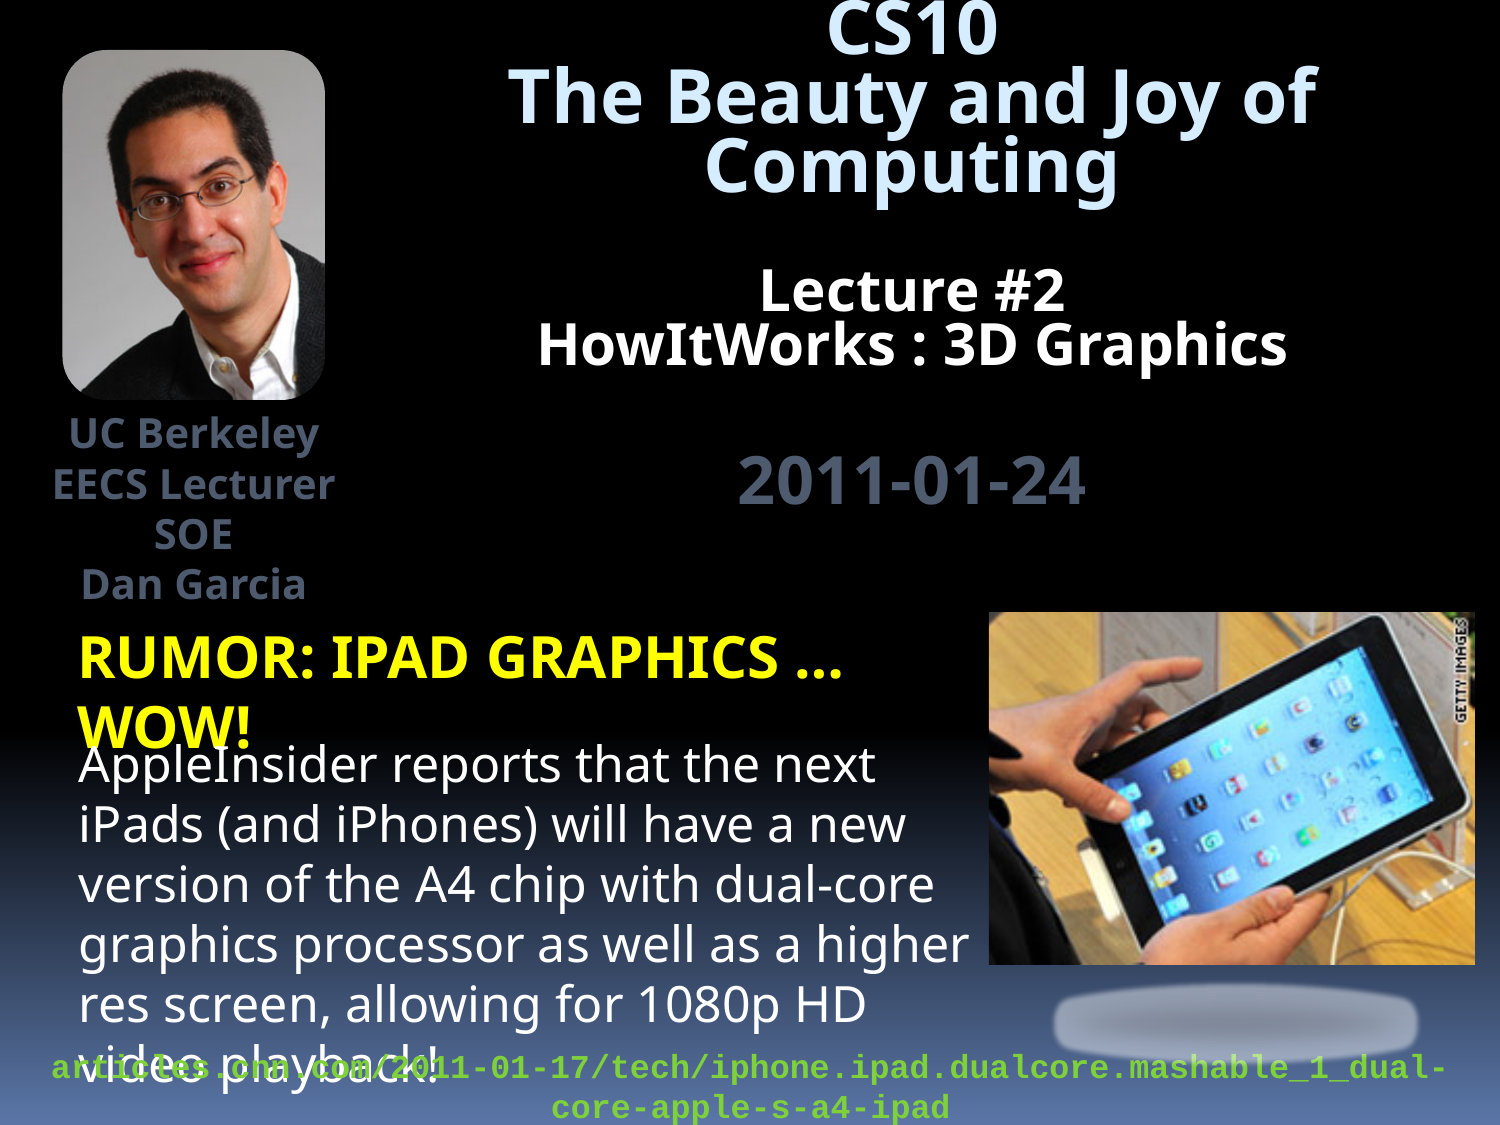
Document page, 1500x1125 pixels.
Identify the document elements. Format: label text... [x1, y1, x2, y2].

picture [988, 611, 1476, 965]
subtitle AppleInsider reports that the next iPads (and iPhones) will have a new version of the A4 chip with dual-core graphics processor as well as a higher res screen, allowing for 1080p HD video playback! [62, 724, 1001, 1037]
text_box articles.cnn.com/2011-01-17/tech/iphone.ipad.dualcore.mashable_1_dual-core-apple-s-a4-ipad [0, 1037, 1500, 1125]
title Rumor: ipad graphics … wow! [62, 612, 979, 724]
text_box CS10 The Beauty and Joy of Computing Lecture #2 HowItWorks : 3D Graphics 2011-01-24 [324, 0, 1500, 522]
text_box UC Berkeley EECS Lecturer SOE Dan Garcia [0, 399, 388, 665]
picture [62, 49, 326, 401]
